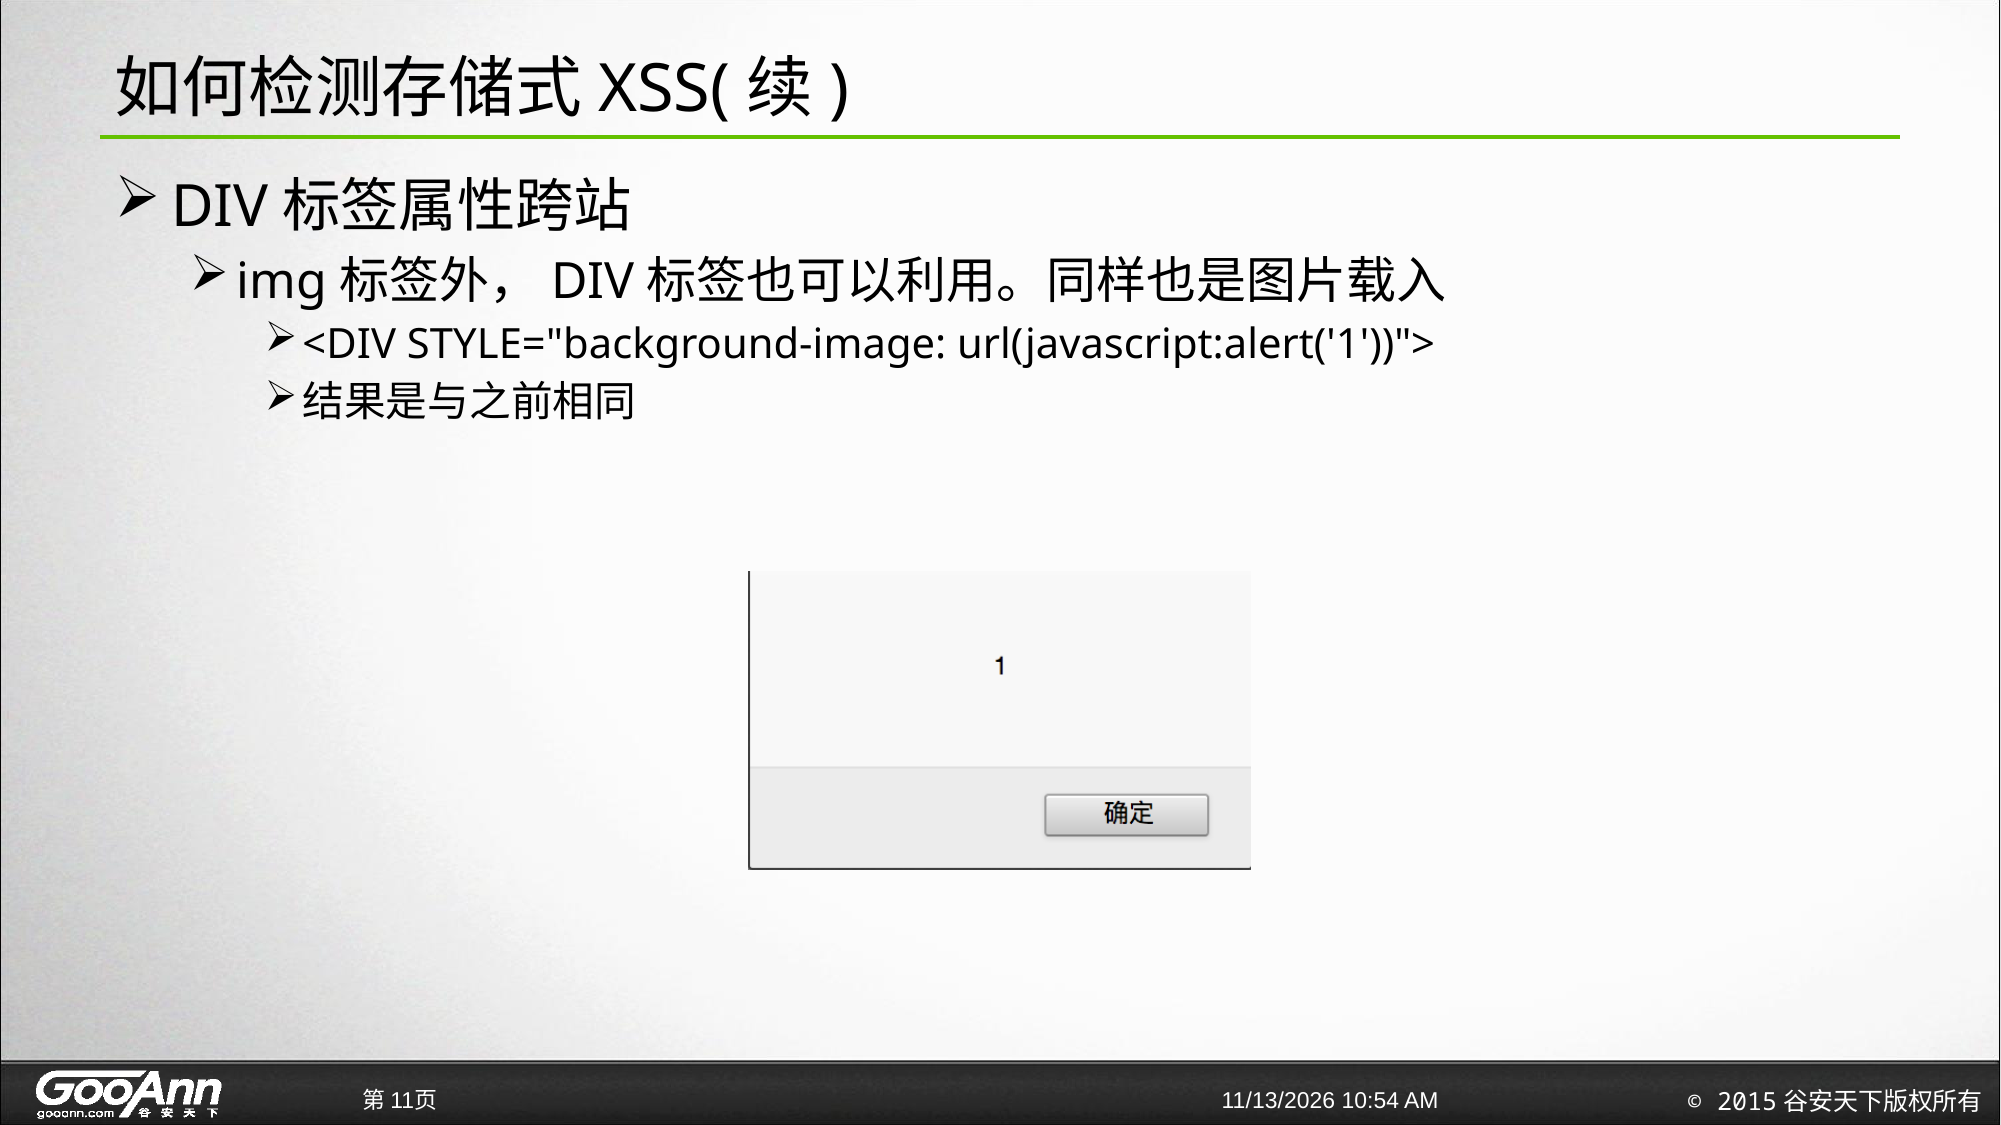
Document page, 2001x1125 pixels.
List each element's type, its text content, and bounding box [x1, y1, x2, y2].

title 如何检测存储式XSS(续) [99, 45, 1900, 126]
picture [0, 0, 2001, 1125]
list DIV标签属性跨站 img标签外，DIV标签也可以利用。同样也是图片载入 <DIV STYLE="background-image: url(javascript:alert('1'))"> 结果是与之前相同 [99, 160, 1900, 1005]
